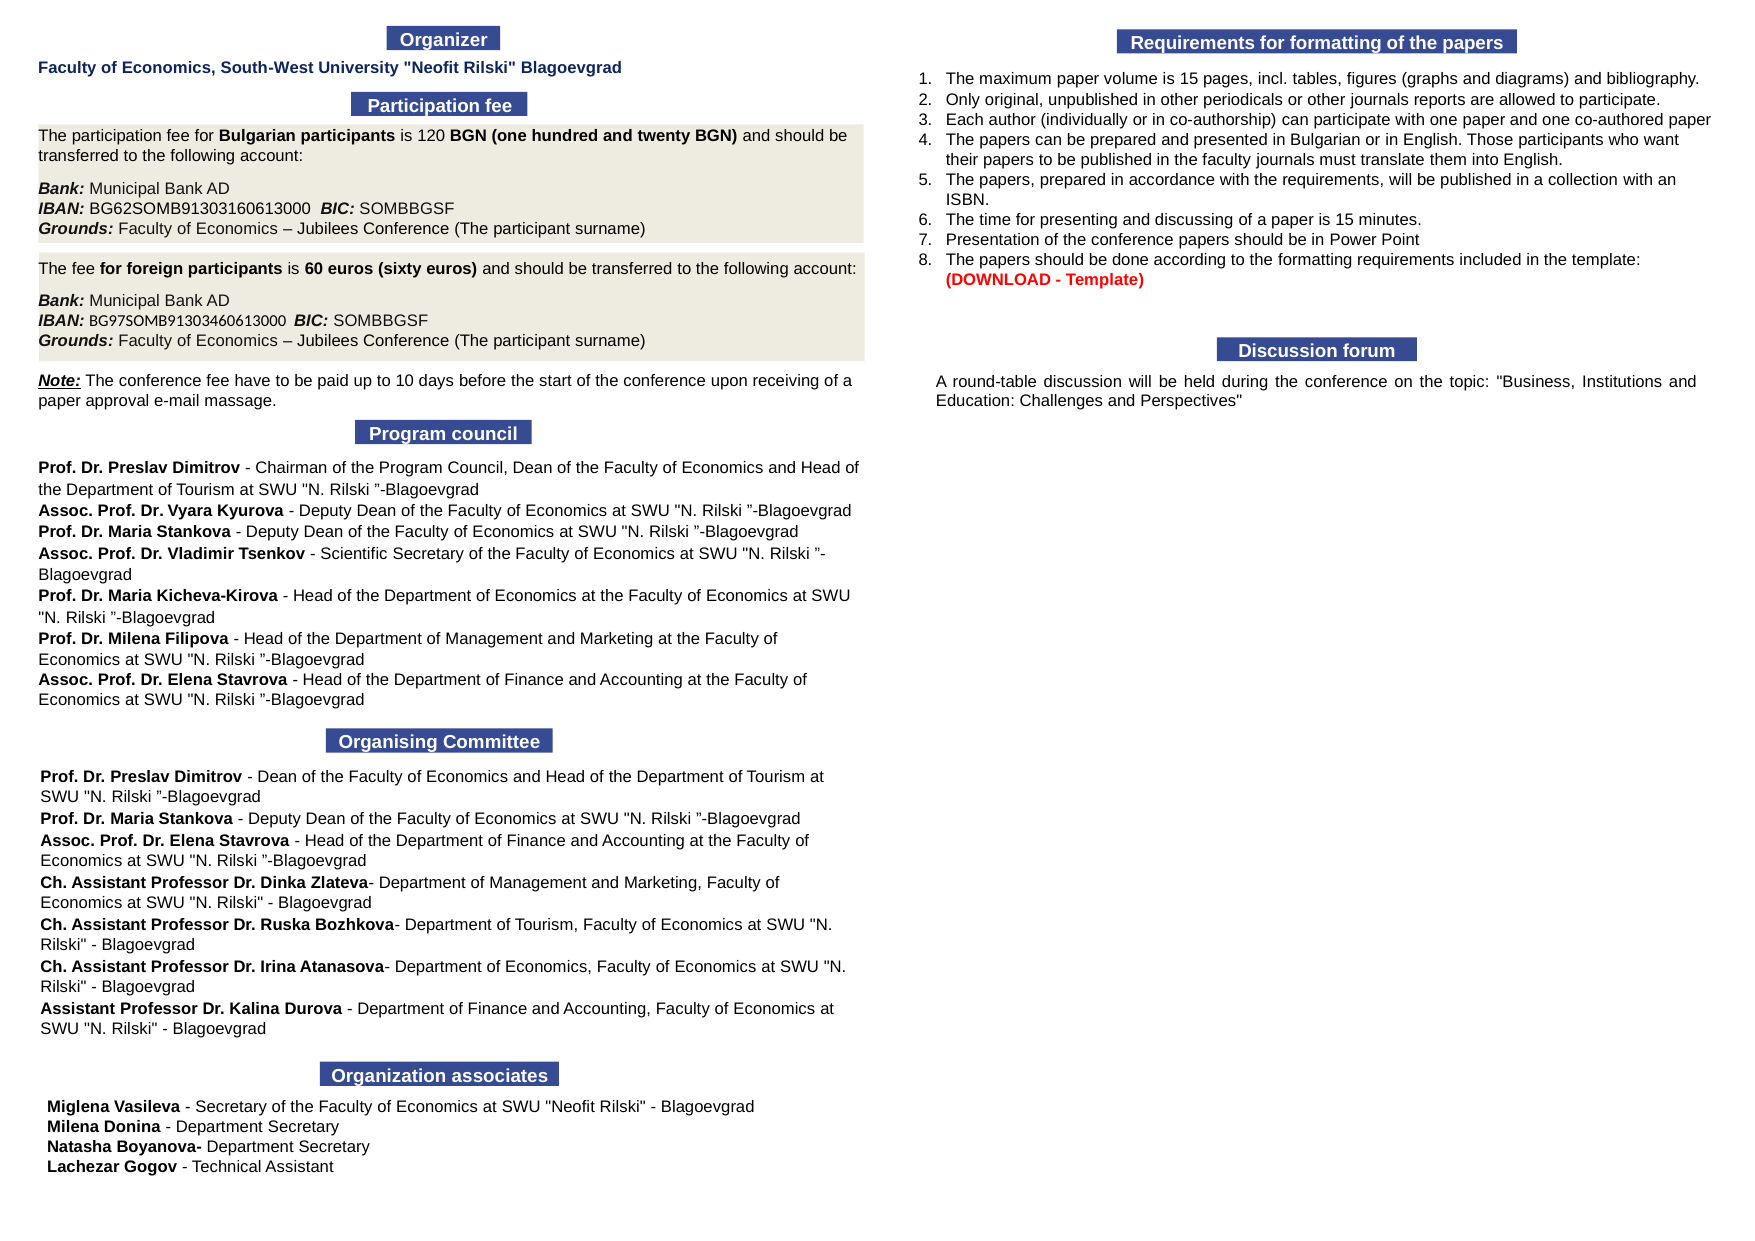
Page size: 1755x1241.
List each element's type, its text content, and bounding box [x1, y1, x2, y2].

text_box Prof. Dr. Preslav Dimitrov - Dean of the Faculty of Economics and Head of the Department of Tourism at SWU "N. Rilski ”-Blagoevgrad Prof. Dr. Maria Stankova - Deputy Dean of the Faculty of Economics at SWU "N. Rilski ”-Blagoevgrad Assoc. Prof. Dr. Elena Stavrova - Head of the Department of Finance and Accounting at the Faculty of Economics at SWU "N. Rilski ”-Blagoevgrad Ch. Assistant Professor Dr. Dinka Zlateva- Department of Management and Marketing, Faculty of Economics at SWU "N. Rilski" - Blagoevgrad Ch. Assistant Professor Dr. Ruska Bozhkova- Department of Tourism, Faculty of Economics at SWU "N. Rilski" - Blagoevgrad Ch. Assistant Professor Dr. Irina Atanasova- Department of Economics, Faculty of Economics at SWU "N. Rilski" - Blagoevgrad Assistant Professor Dr. Kalinа Durova - Department of Finance and Accounting, Faculty of Economics at SWU "N. Rilski" - Blagoevgrad [38, 763, 865, 1038]
text_box Prof. Dr. Preslav Dimitrov - Chairman of the Program Council, Dean of the Faculty of Economics and Head of the Department of Tourism at SWU "N. Rilski ”-Blagoevgrad Assoc. Prof. Dr. Vyara Kyurova - Deputy Dean of the Faculty of Economics at SWU "N. Rilski ”-Blagoevgrad Prof. Dr. Maria Stankova - Deputy Dean of the Faculty of Economics at SWU "N. Rilski ”-Blagoevgrad Assoc. Prof. Dr. Vladimir Tsenkov - Scientific Secretary of the Faculty of Economics at SWU "N. Rilski ”-Blagoevgrad Prof. Dr. Maria Kicheva-Kirova - Head of the Department of Economics at the Faculty of Economics at SWU "N. Rilski ”-Blagoevgrad Prof. Dr. Milena Filipova - Head of the Department of Management and Marketing at the Faculty of Economics at SWU "N. Rilski ”-Blagoevgrad Assoc. Prof. Dr. Elena Stavrova - Head of the Department of Finance and Accounting at the Faculty of Economics at SWU "N. Rilski ”-Blagoevgrad [38, 450, 865, 710]
text_box Organising Committee [325, 728, 553, 753]
text_box Faculty of Economics, South-West University "Neofit Rilski" Blagoevgrad [36, 46, 851, 77]
text_box Organizer [386, 25, 501, 51]
text_box The maximum paper volume is 15 pages, incl. tables, figures (graphs and diagrams) and bibliography. Only original, unpublished in other periodicals or other journals reports are allowed to participate. Each author (individually or in co-authorship) can participate with one paper and one co-authored paper The papers can be prepared and presented in Bulgarian or in English. Those participants who want their papers to be published in the faculty journals must translate them into English. The papers, prepared in accordance with the requirements, will be published in a collection with an ISBN. The time for presenting and discussing of a paper is 15 minutes. Presentation of the conference papers should be in Power Point The papers should be done according to the formatting requirements included in the template: (DOWNLOAD - Template) [889, 66, 1713, 329]
text_box Requirements for formatting of the papers [1116, 29, 1517, 54]
text_box The participation fee for Bulgarian participants is 120 BGN (one hundred and twenty BGN) and should be transferred to the following account: Bank: Municipal Bank AD IBAN: BG62SOMB91303160613000 BIC: SOMBBGSF Grounds: Faculty of Economics – Jubilees Conference (The participant surname) The fee for foreign participants is 60 euros (sixty euros) and should be transferred to the following account: Bank: Municipal Bank AD IBAN: BG97SOMB91303460613000 BIC: SOMBBGSF Grounds: Faculty of Economics – Jubilees Conference (The participant surname) Note: The conference fee have to be paid up to 10 days before the start of the conference upon receiving of a paper approval e-mail massage. [38, 116, 865, 430]
text_box Miglena Vasileva - Secretary of the Faculty of Economics at SWU "Neofit Rilski" - Blagoevgrad Milena Donina - Department Secretary Natasha Boyanova- Department Secretary Lachezar Gogov - Technical Assistant [32, 1088, 910, 1228]
text_box Program council [355, 419, 532, 445]
text_box Organization associates [319, 1061, 559, 1086]
text_box Discussion forum [1216, 337, 1417, 362]
text_box Participation fee [351, 91, 528, 116]
text_box A round-table discussion will be held during the conference on the topic: "Business, Institutions and Education: Challenges and Perspectives" [921, 362, 1713, 418]
